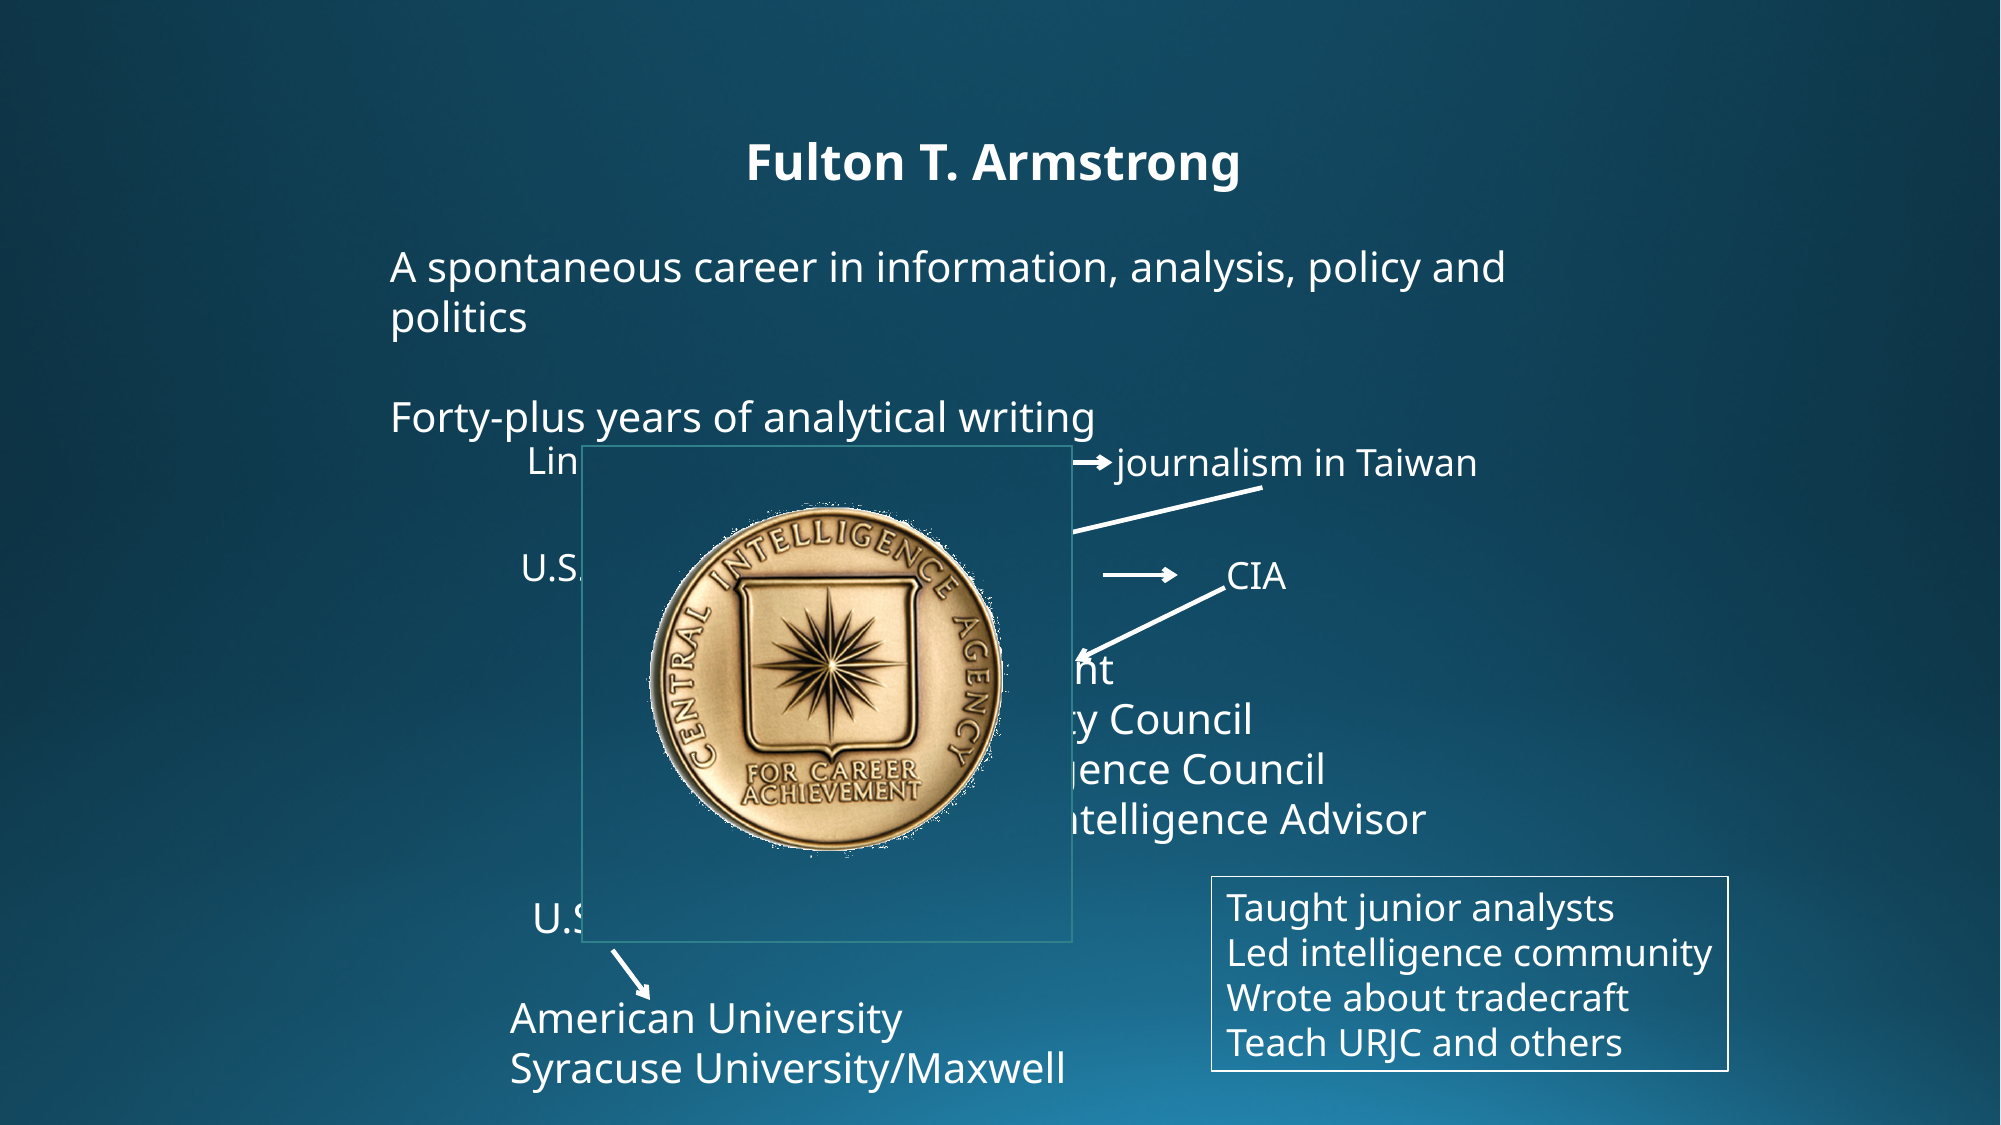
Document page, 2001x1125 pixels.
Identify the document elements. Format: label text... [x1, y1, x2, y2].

picture [0, 0, 2001, 1125]
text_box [534, 487, 581, 598]
text_box Taught junior analysts Led intelligence community Wrote about tradecraft Teach URJC and others [1211, 876, 1729, 1072]
text_box Linguistics and study in Spain [511, 429, 1062, 489]
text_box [1074, 598, 1225, 661]
text_box Fulton T. Armstrong A spontaneous career in information, analysis, policy and politics Forty-plus years of analytical writing [375, 123, 1613, 538]
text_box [374, 849, 863, 949]
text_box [374, 949, 1053, 1101]
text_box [1102, 544, 1300, 606]
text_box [1062, 431, 1472, 493]
text_box State Department National Security Council National Intelligence Council U.S. Military – Intelligence Advisor [1073, 635, 1525, 850]
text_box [1072, 487, 1263, 598]
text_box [581, 445, 1072, 943]
